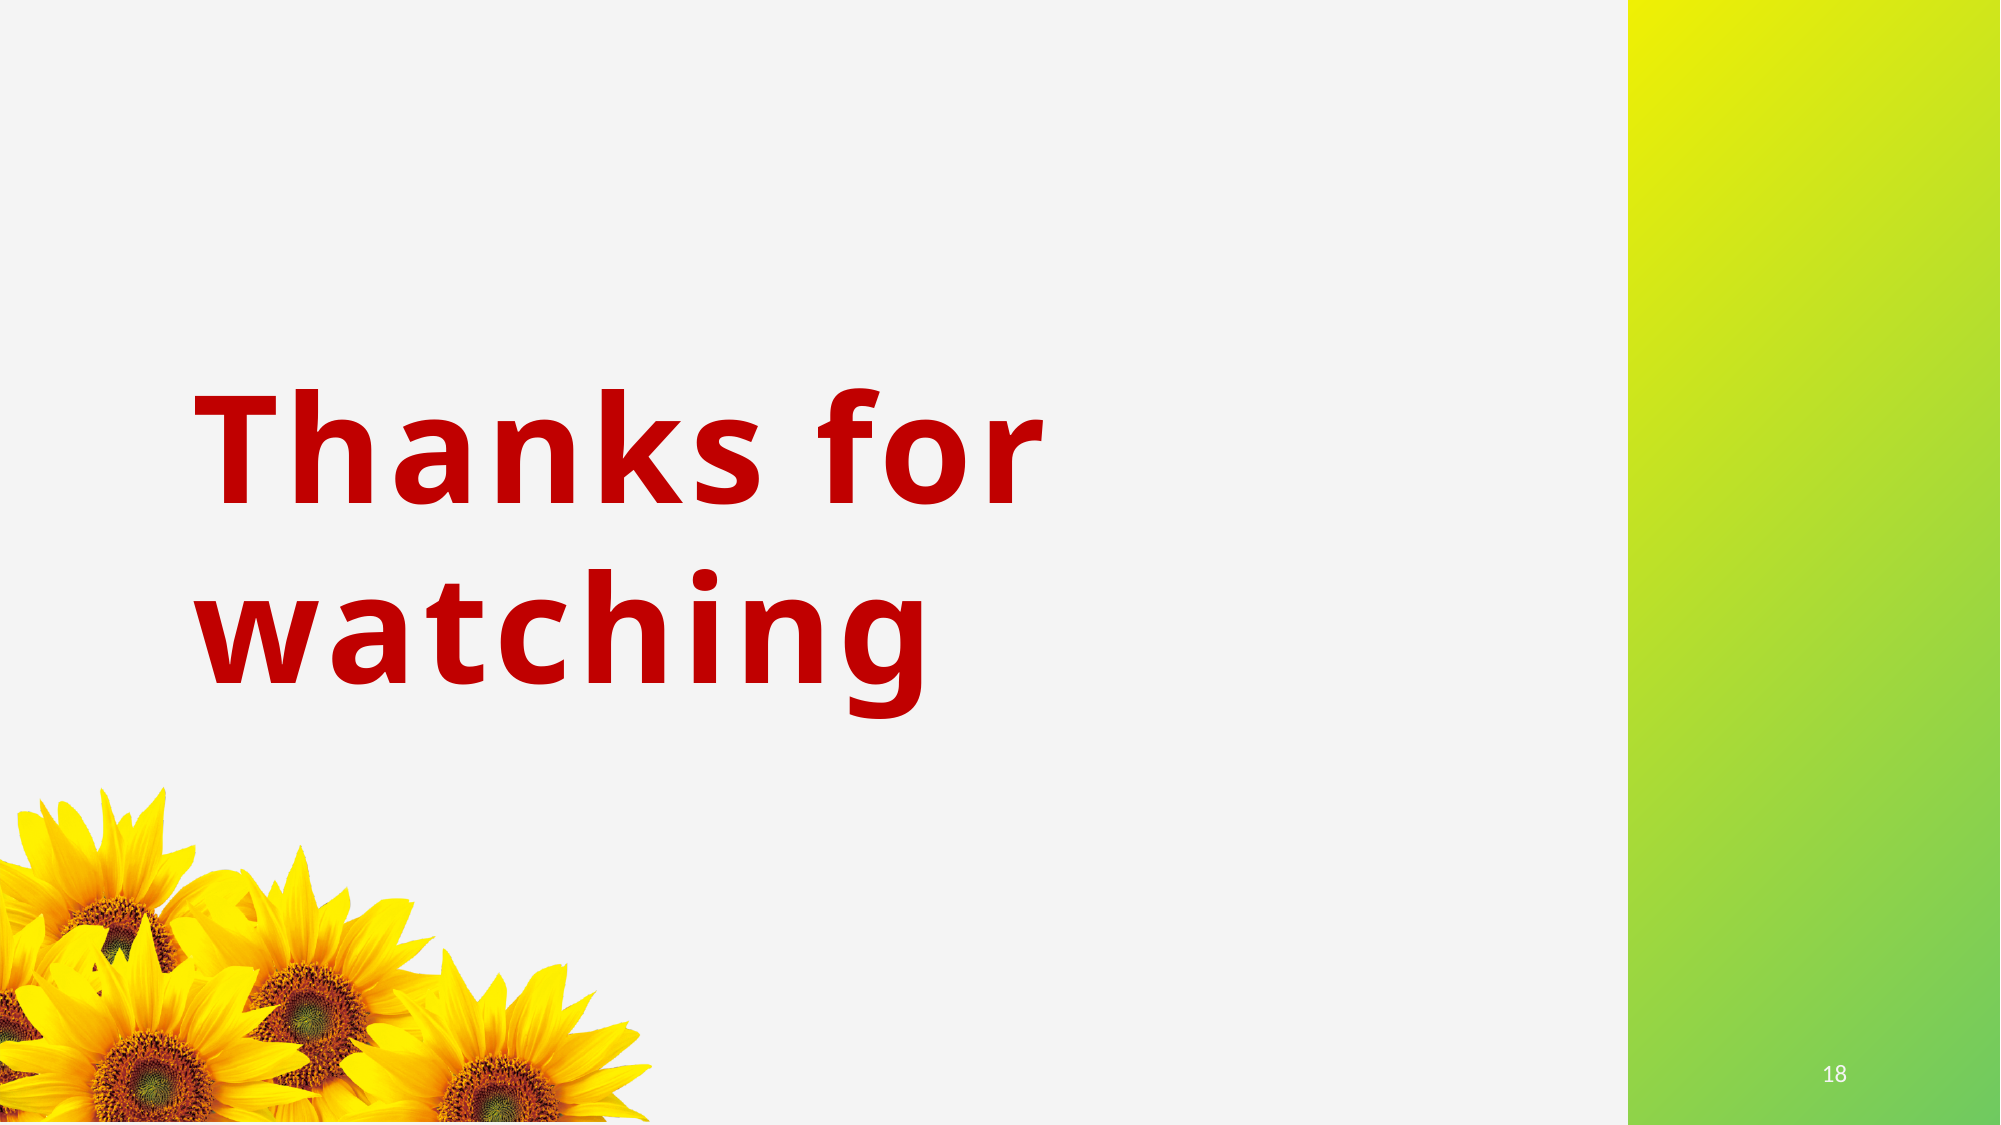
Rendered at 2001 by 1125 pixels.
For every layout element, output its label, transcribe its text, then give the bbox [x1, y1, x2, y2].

picture [0, 240, 783, 1122]
slide_number 18 [1650, 1042, 1863, 1103]
text_box Thanks for watching [783, 346, 1600, 722]
